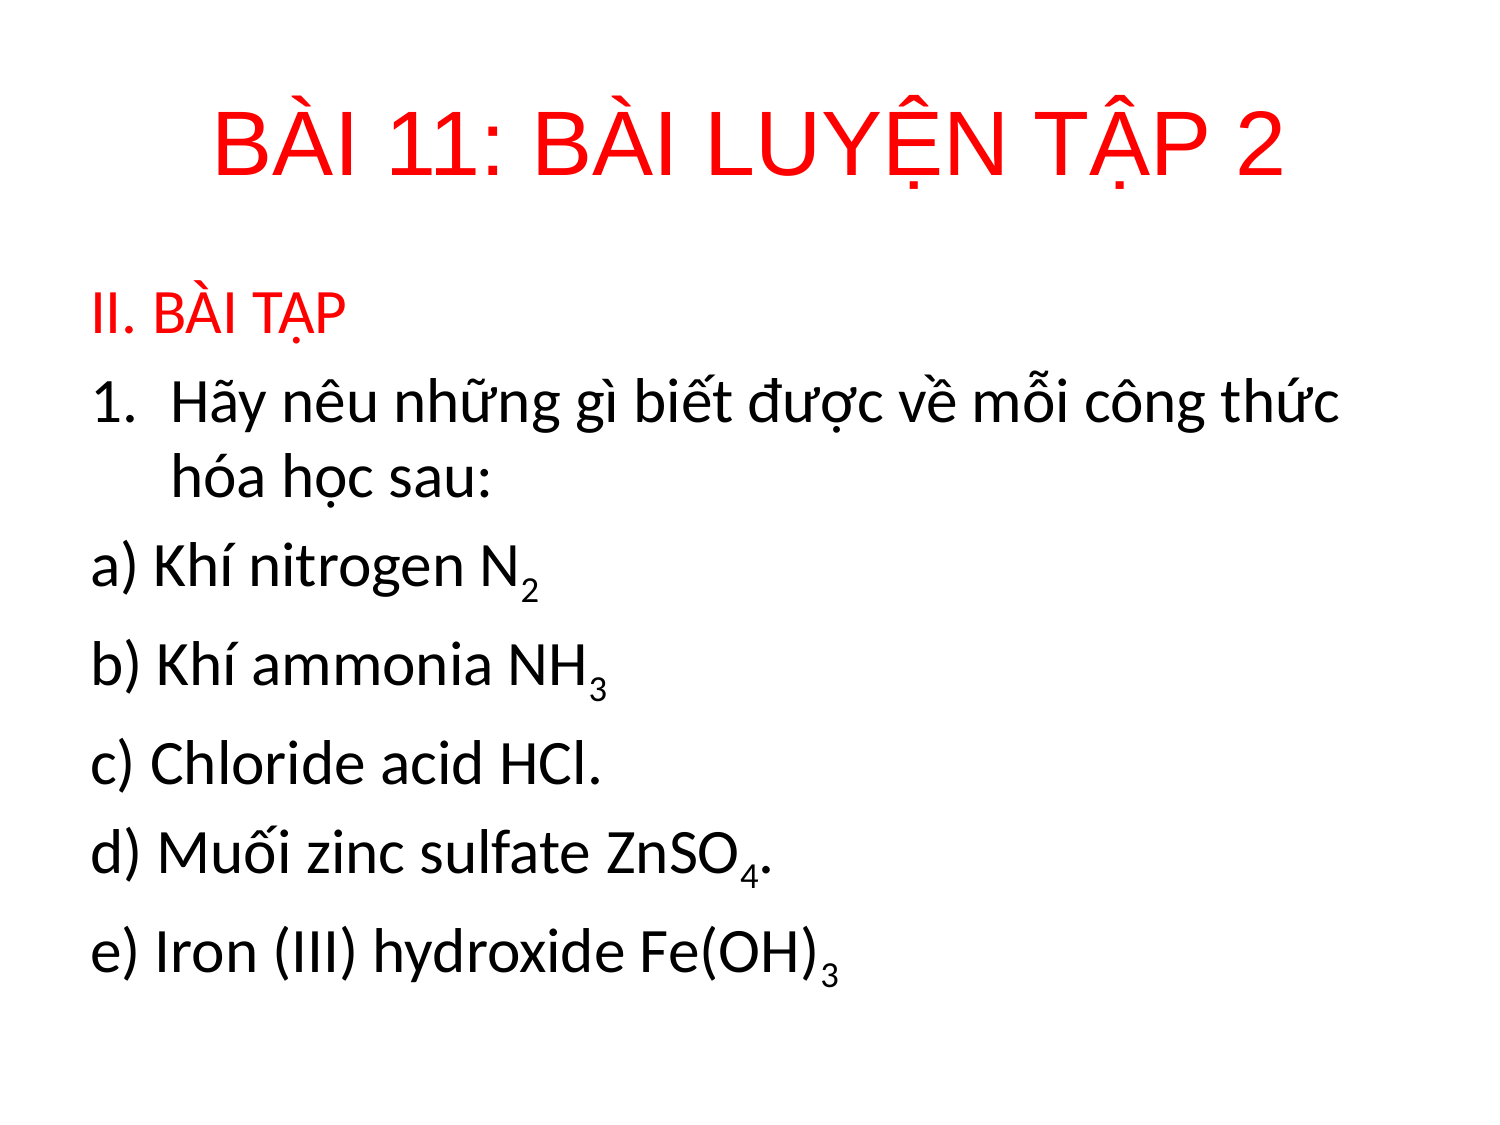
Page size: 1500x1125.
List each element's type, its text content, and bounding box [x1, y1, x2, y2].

list II. BÀI TẬP Hãy nêu những gì biết được về mỗi công thức hóa học sau: a) Khí nitrogen N2 b) Khí ammonia NH3 c) Chloride acid HCl. d) Muối zinc sulfate ZnSO4. e) Iron (III) hydroxide Fe(OH)3 [75, 262, 1425, 1005]
title BÀI 11: BÀI LUYỆN TẬP 2 [75, 45, 1425, 233]
